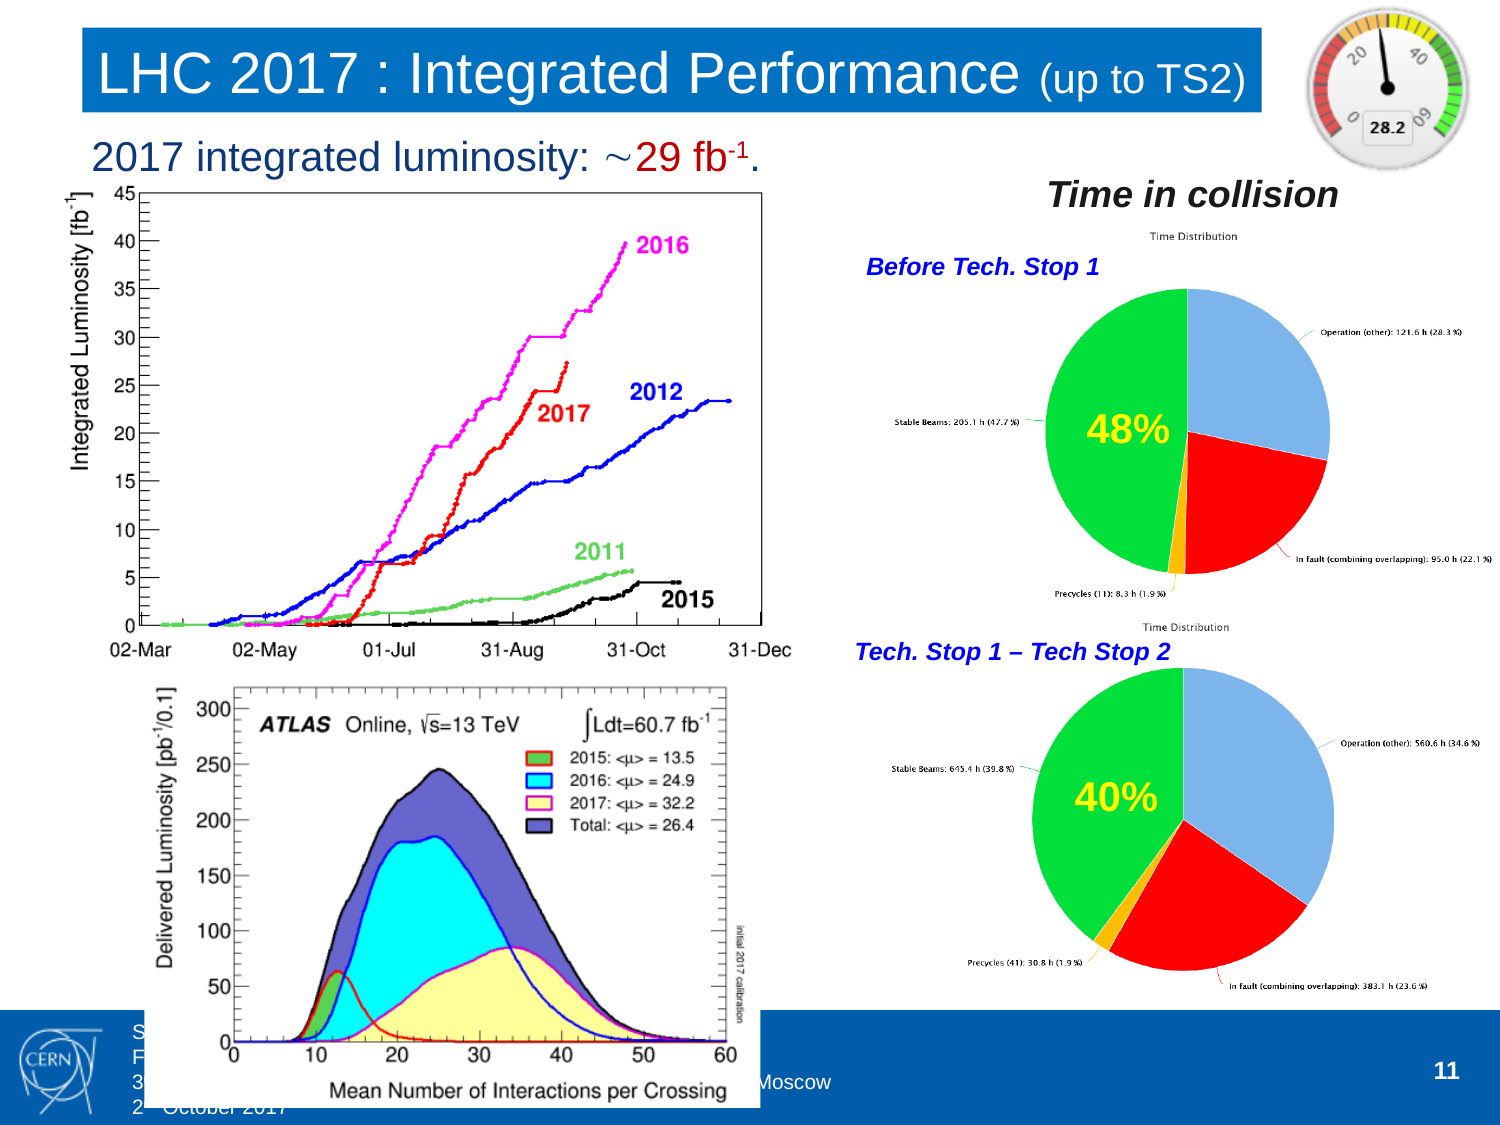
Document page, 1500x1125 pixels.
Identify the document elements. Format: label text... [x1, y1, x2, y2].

picture [143, 678, 761, 1108]
picture [1281, 0, 1495, 185]
list 2017 integrated luminosity: 29 fb-1. [76, 122, 828, 154]
text_box Time in collision [1031, 162, 1355, 217]
picture [64, 162, 822, 677]
text_box Tech. Stop 1 – Tech Stop 2 [839, 628, 873, 673]
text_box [886, 226, 1500, 624]
text_box Before Tech. Stop 1 [851, 242, 877, 288]
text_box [882, 617, 1489, 1010]
text_box LHC 2017 : Integrated Performance (up to TS2) [82, 27, 1262, 113]
